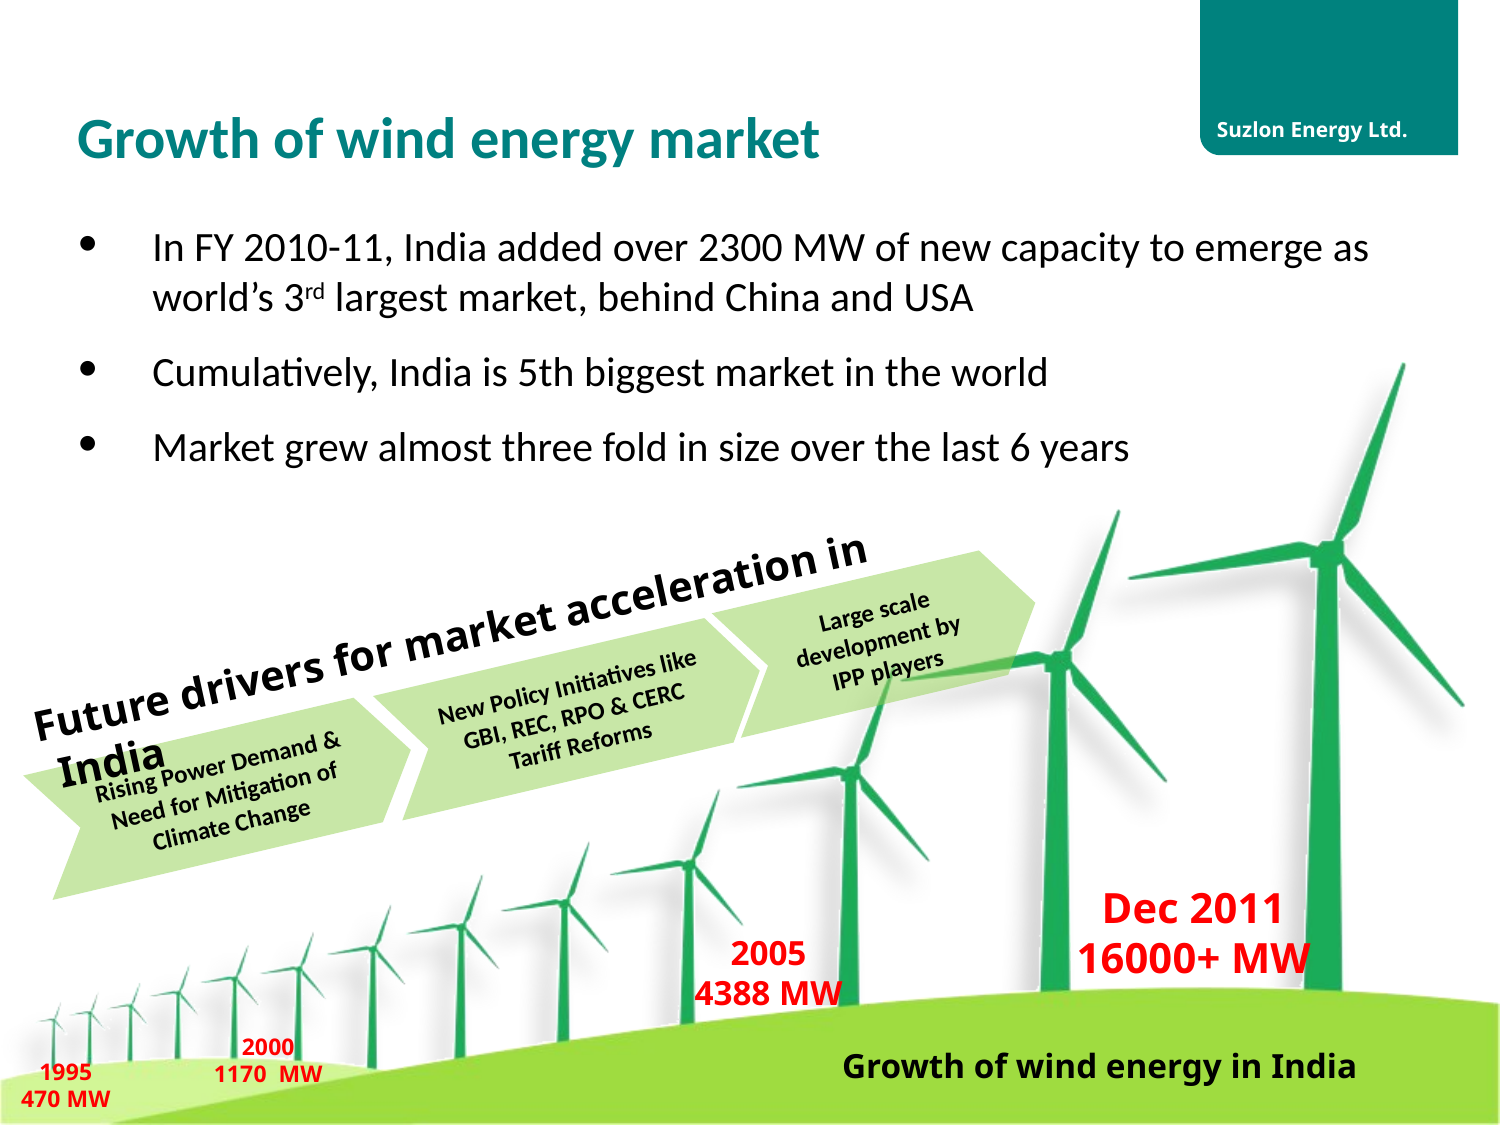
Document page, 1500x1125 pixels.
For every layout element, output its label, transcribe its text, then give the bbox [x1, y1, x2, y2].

picture [0, 362, 1500, 1125]
list In FY 2010-11, India added over 2300 MW of new capacity to emerge as world’s 3rd largest market, behind China and USA Cumulatively, India is 5th biggest market in the world Market grew almost three fold in size over the last 6 years [62, 212, 1438, 360]
title Growth of wind energy market [62, 74, 1176, 197]
